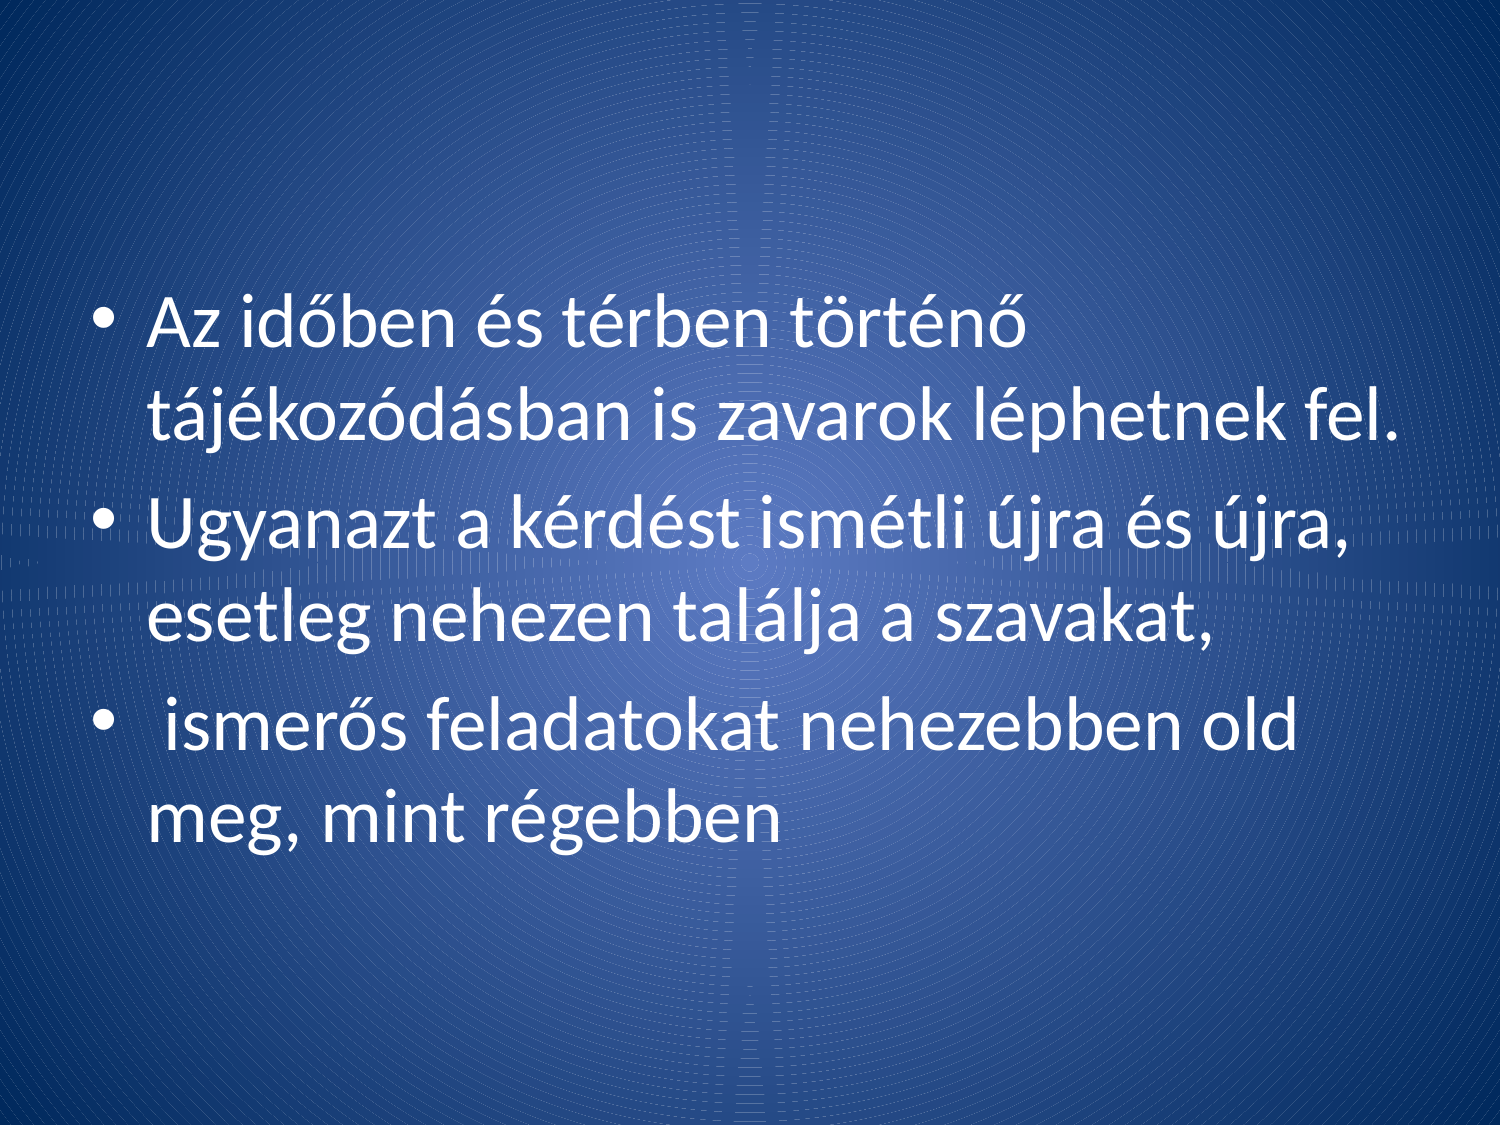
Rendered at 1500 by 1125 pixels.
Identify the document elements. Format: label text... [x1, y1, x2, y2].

list Az időben és térben történő tájékozódásban is zavarok léphetnek fel. Ugyanazt a kérdést ismétli újra és újra, esetleg nehezen találja a szavakat, ismerős feladatokat nehezebben old meg, mint régebben [75, 262, 1425, 1005]
